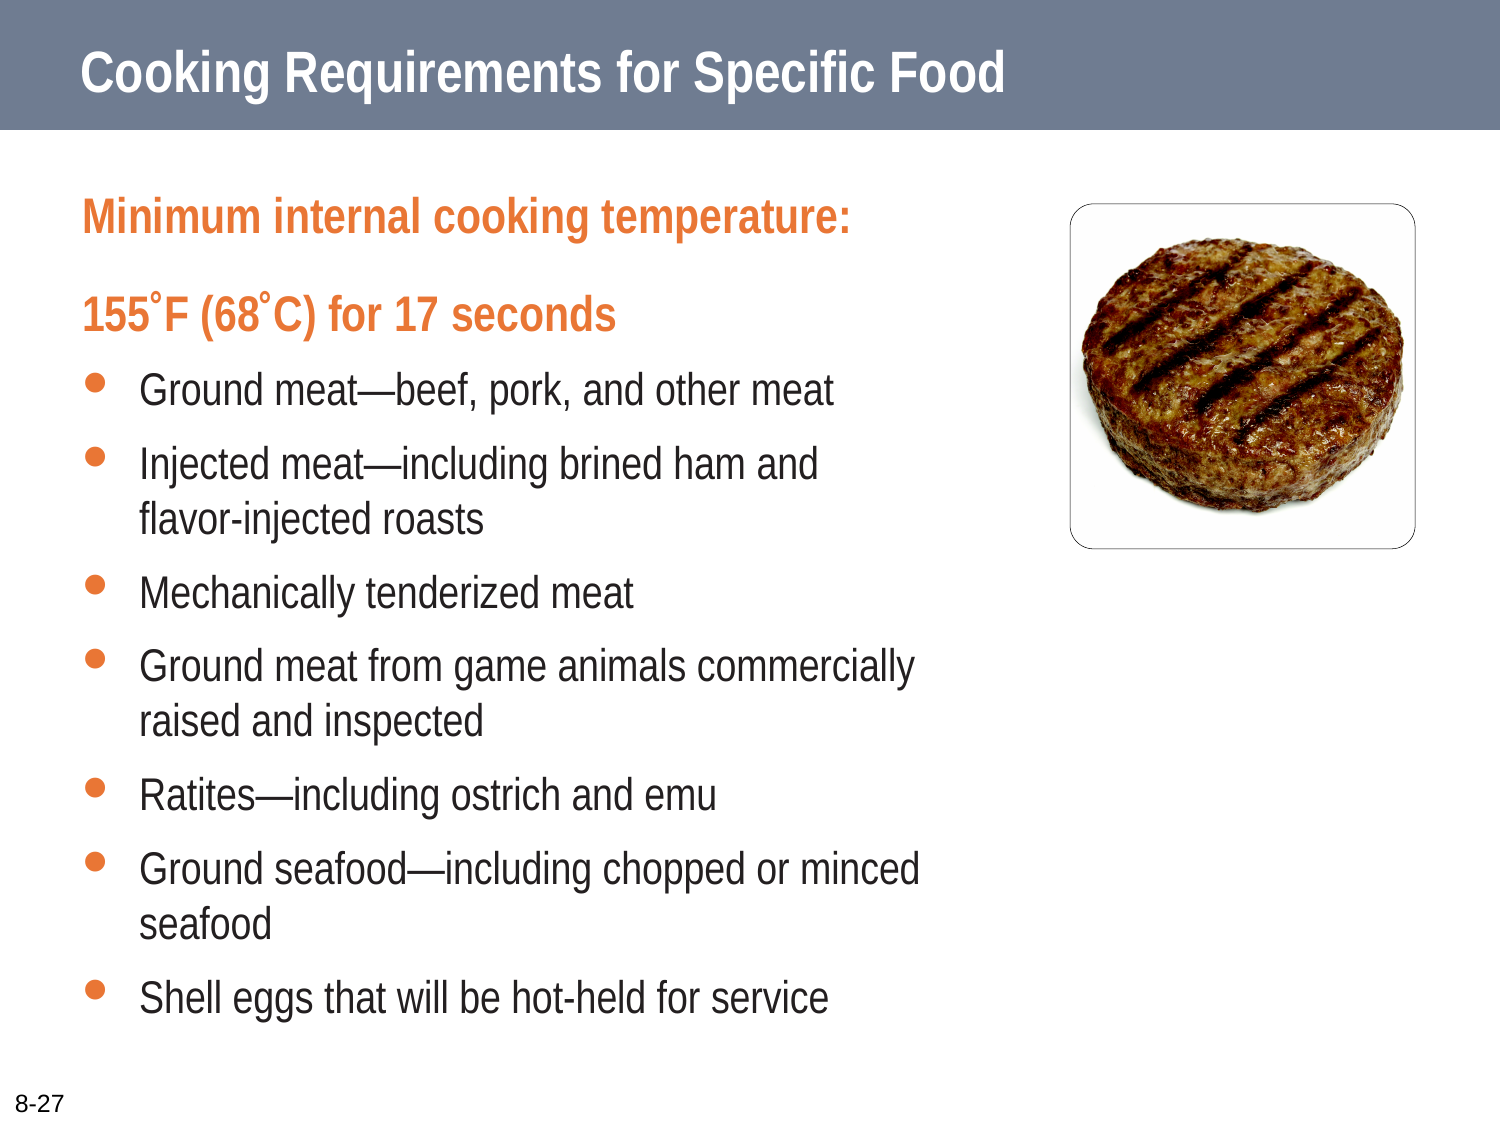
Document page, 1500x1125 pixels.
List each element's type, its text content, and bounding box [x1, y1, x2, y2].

text_box 8-27 [0, 1080, 94, 1125]
title Cooking Requirements for Specific Food [65, 26, 1429, 112]
list Minimum internal cooking temperature: 155˚F (68˚C) for 17 seconds Ground meat—beef, pork, and other meat Injected meat—including brined ham and flavor-injected roasts Mechanically tenderized meat Ground meat from game animals commercially raised and inspected Ratites—including ostrich and emu Ground seafood—including chopped or minced seafood Shell eggs that will be hot-held for service [67, 187, 944, 1005]
picture [1069, 203, 1416, 550]
